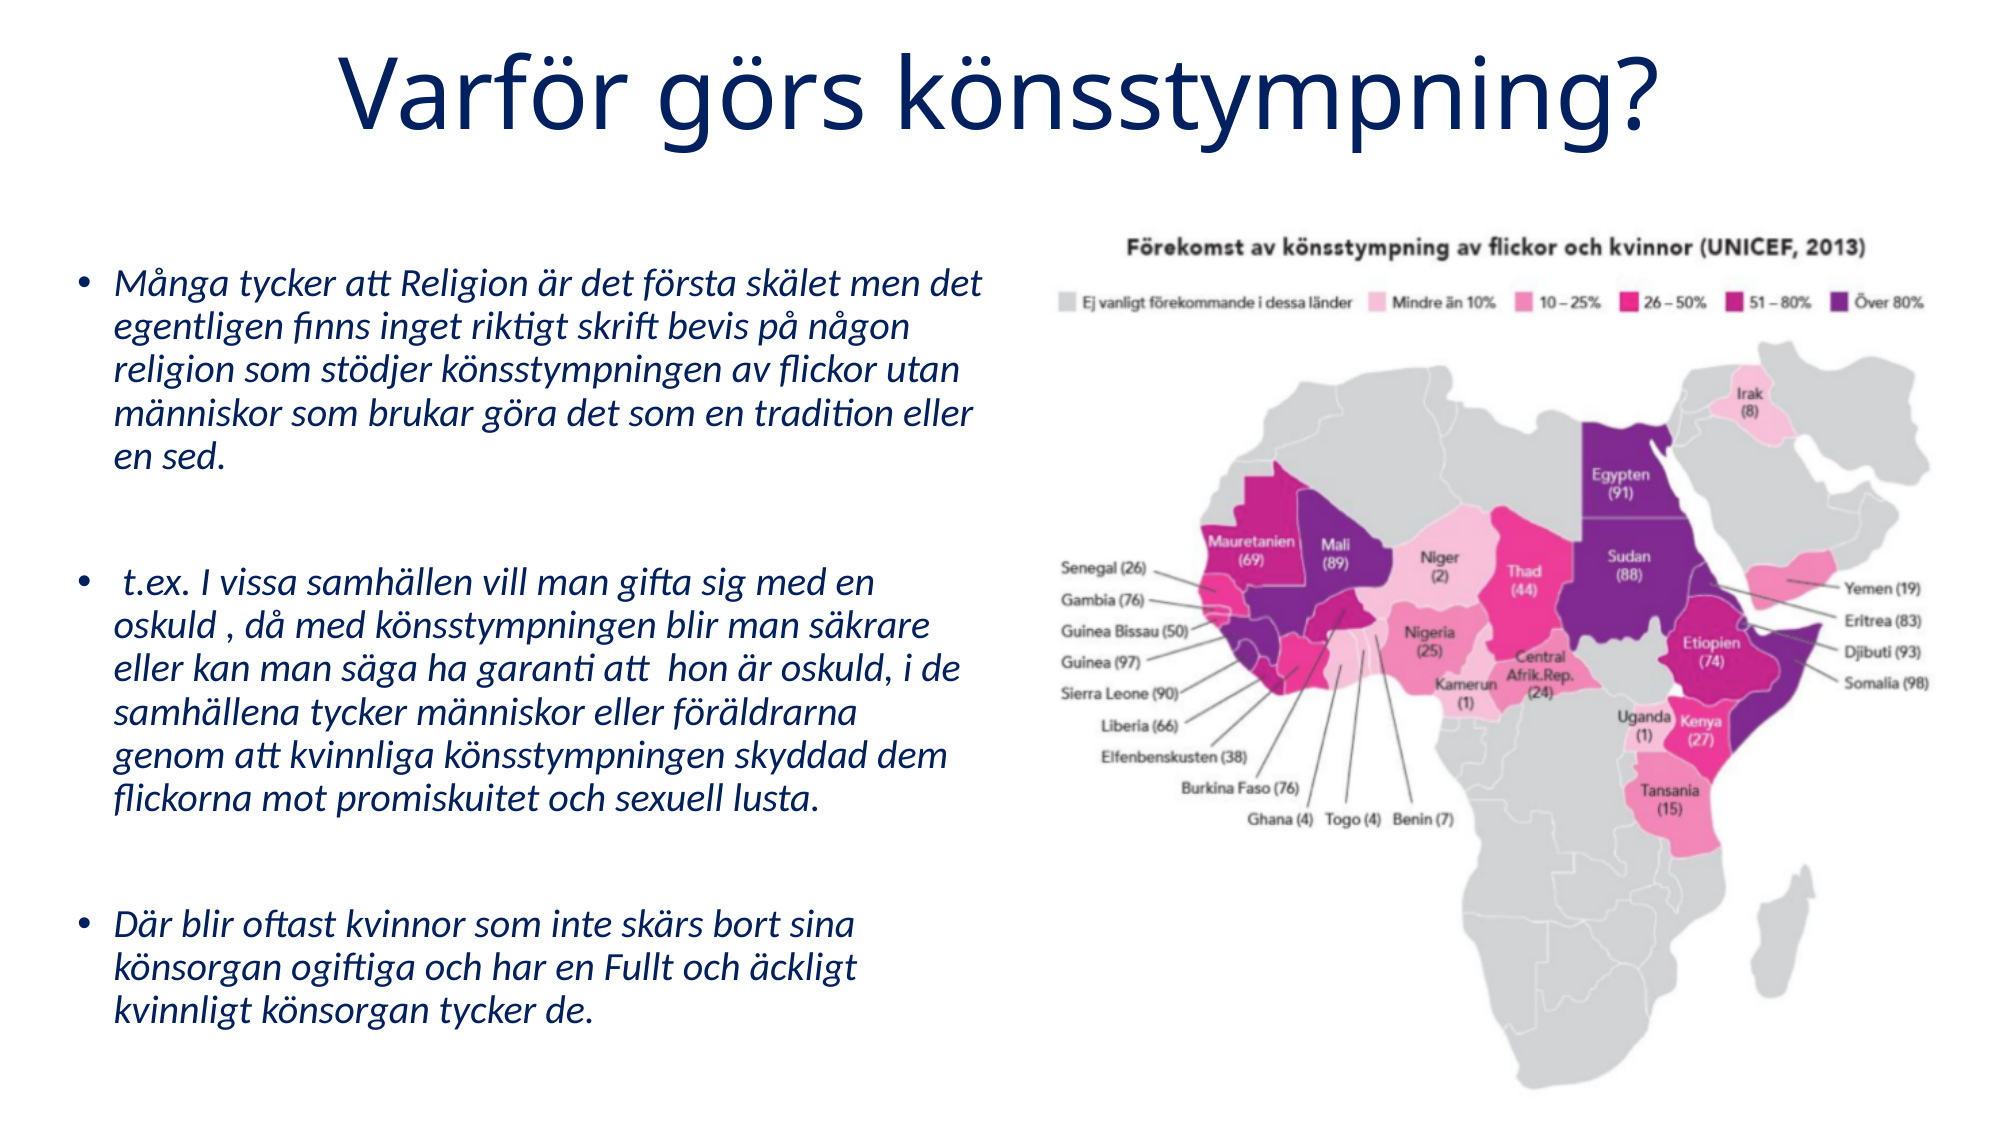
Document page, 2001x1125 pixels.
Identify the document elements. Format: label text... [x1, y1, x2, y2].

picture [999, 202, 1991, 1125]
title Varför görs könsstympning? [137, 59, 1863, 254]
list Många tycker att Religion är det första skälet men det egentligen finns inget riktigt skrift bevis på någon religion som stödjer könsstympningen av flickor utan människor som brukar göra det som en tradition eller en sed. t.ex. I vissa samhällen vill man gifta sig med en oskuld , då med könsstympningen blir man säkrare eller kan man säga ha garanti att hon är oskuld, i de samhällena tycker människor eller föräldrarna genom att kvinnliga könsstympningen skyddad dem flickorna mot promiskuitet och sexuell lusta. Där blir oftast kvinnor som inte skärs bort sina könsorgan ogiftiga och har en Fullt och äckligt kvinnligt könsorgan tycker de. [62, 254, 999, 1047]
